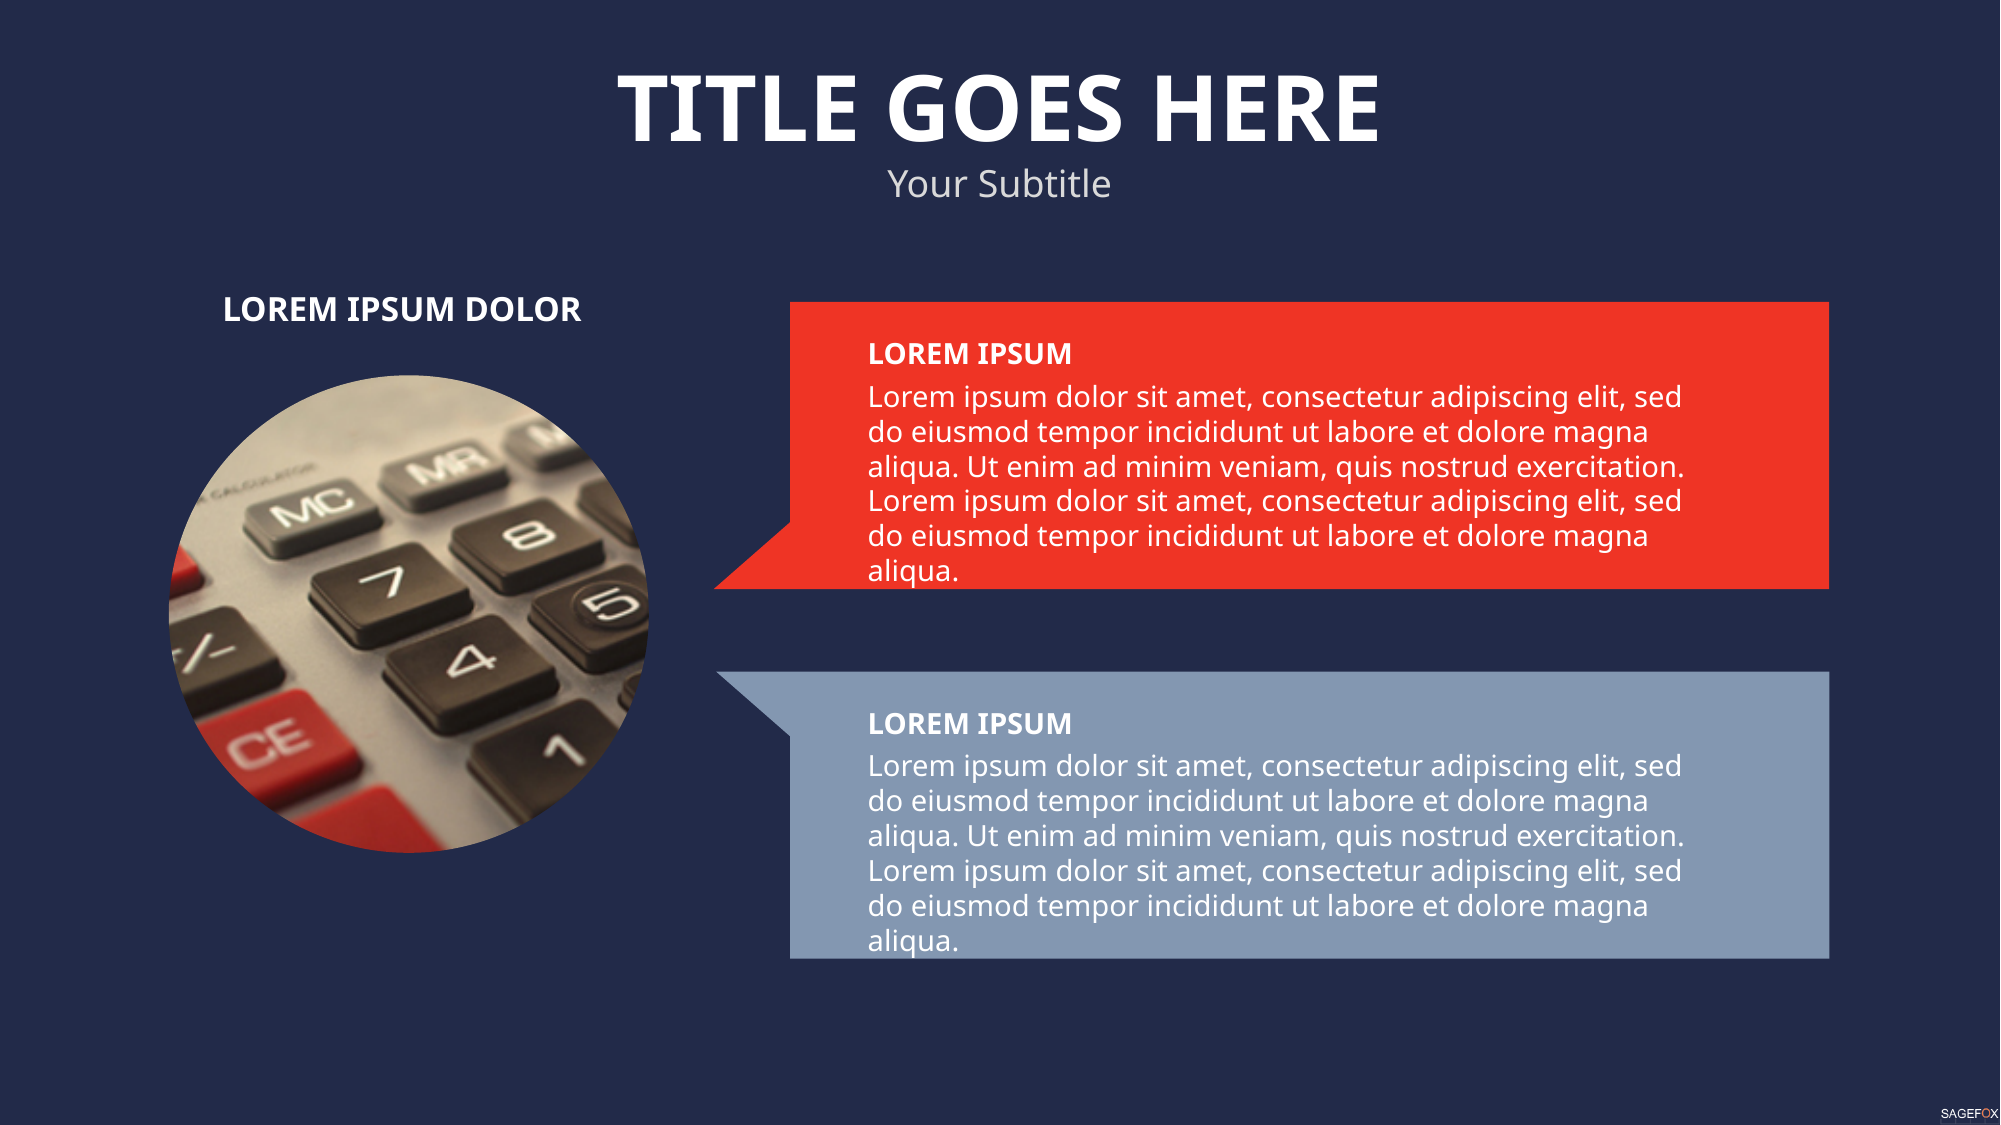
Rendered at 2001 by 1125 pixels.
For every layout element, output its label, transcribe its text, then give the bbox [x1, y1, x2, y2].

text_box LOREM IPSUM Lorem ipsum dolor sit amet, consectetur adipiscing elit, sed do eiusmod tempor incididunt ut labore et dolore magna aliqua. Ut enim ad minim veniam, quis nostrud exercitation. Lorem ipsum dolor sit amet, consectetur adipiscing elit, sed do eiusmod tempor incididunt ut labore et dolore magna aliqua. [852, 697, 1718, 965]
text_box LOREM IPSUM DOLOR [160, 281, 645, 336]
picture [1939, 1108, 2000, 1125]
text_box [710, 300, 1831, 591]
text_box TITLE GOES HERE Your Subtitle [548, 42, 1452, 322]
text_box [713, 670, 1831, 960]
text_box LOREM IPSUM Lorem ipsum dolor sit amet, consectetur adipiscing elit, sed do eiusmod tempor incididunt ut labore et dolore magna aliqua. Ut enim ad minim veniam, quis nostrud exercitation. Lorem ipsum dolor sit amet, consectetur adipiscing elit, sed do eiusmod tempor incididunt ut labore et dolore magna aliqua. [852, 328, 1718, 595]
picture [168, 375, 649, 853]
